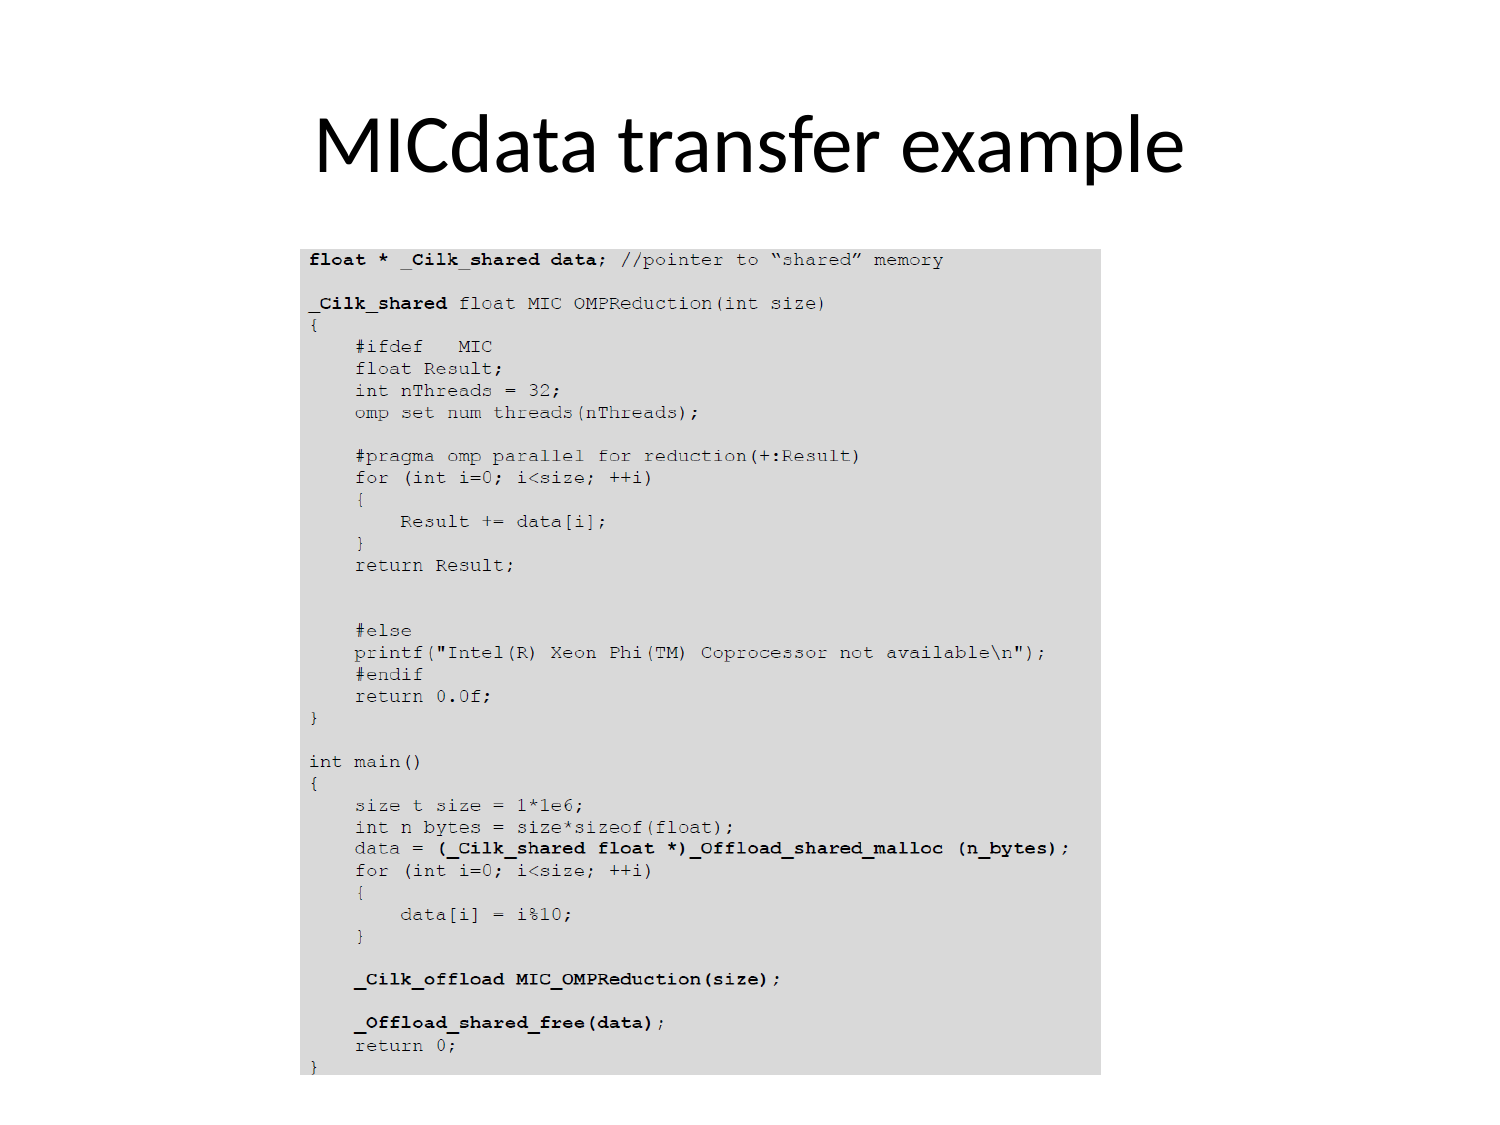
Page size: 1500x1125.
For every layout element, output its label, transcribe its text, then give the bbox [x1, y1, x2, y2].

picture [299, 249, 1101, 1076]
title MICdata transfer example [75, 45, 1425, 233]
